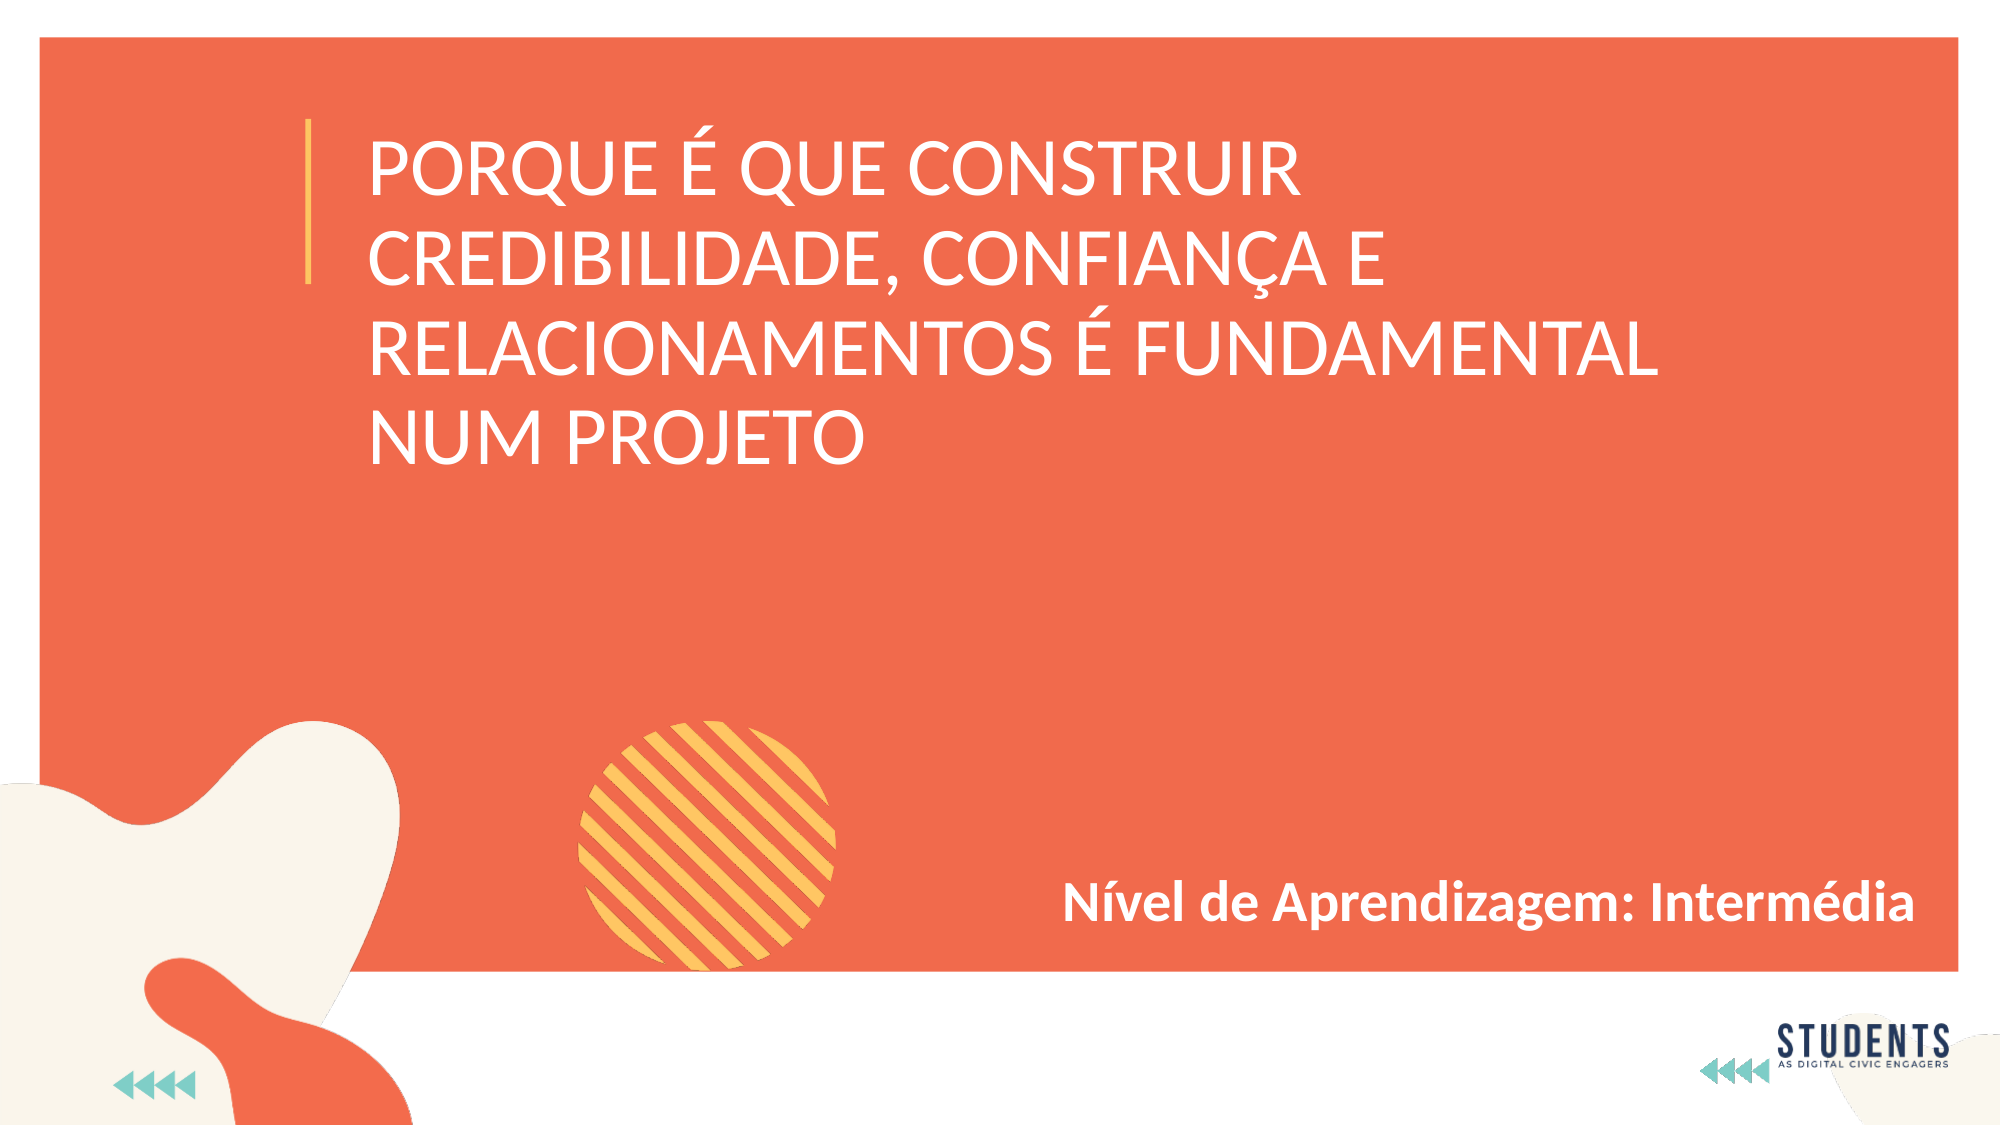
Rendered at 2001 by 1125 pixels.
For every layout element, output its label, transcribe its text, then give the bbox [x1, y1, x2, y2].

text_box Nível de Aprendizagem: Intermédia [1030, 856, 1932, 941]
picture [1696, 1013, 2000, 1125]
picture [0, 721, 836, 1125]
list PORQUE É QUE CONSTRUIR CREDIBILIDADE, CONFIANÇA E RELACIONAMENTOS É FUNDAMENTAL NUM PROJETO [352, 115, 1815, 516]
